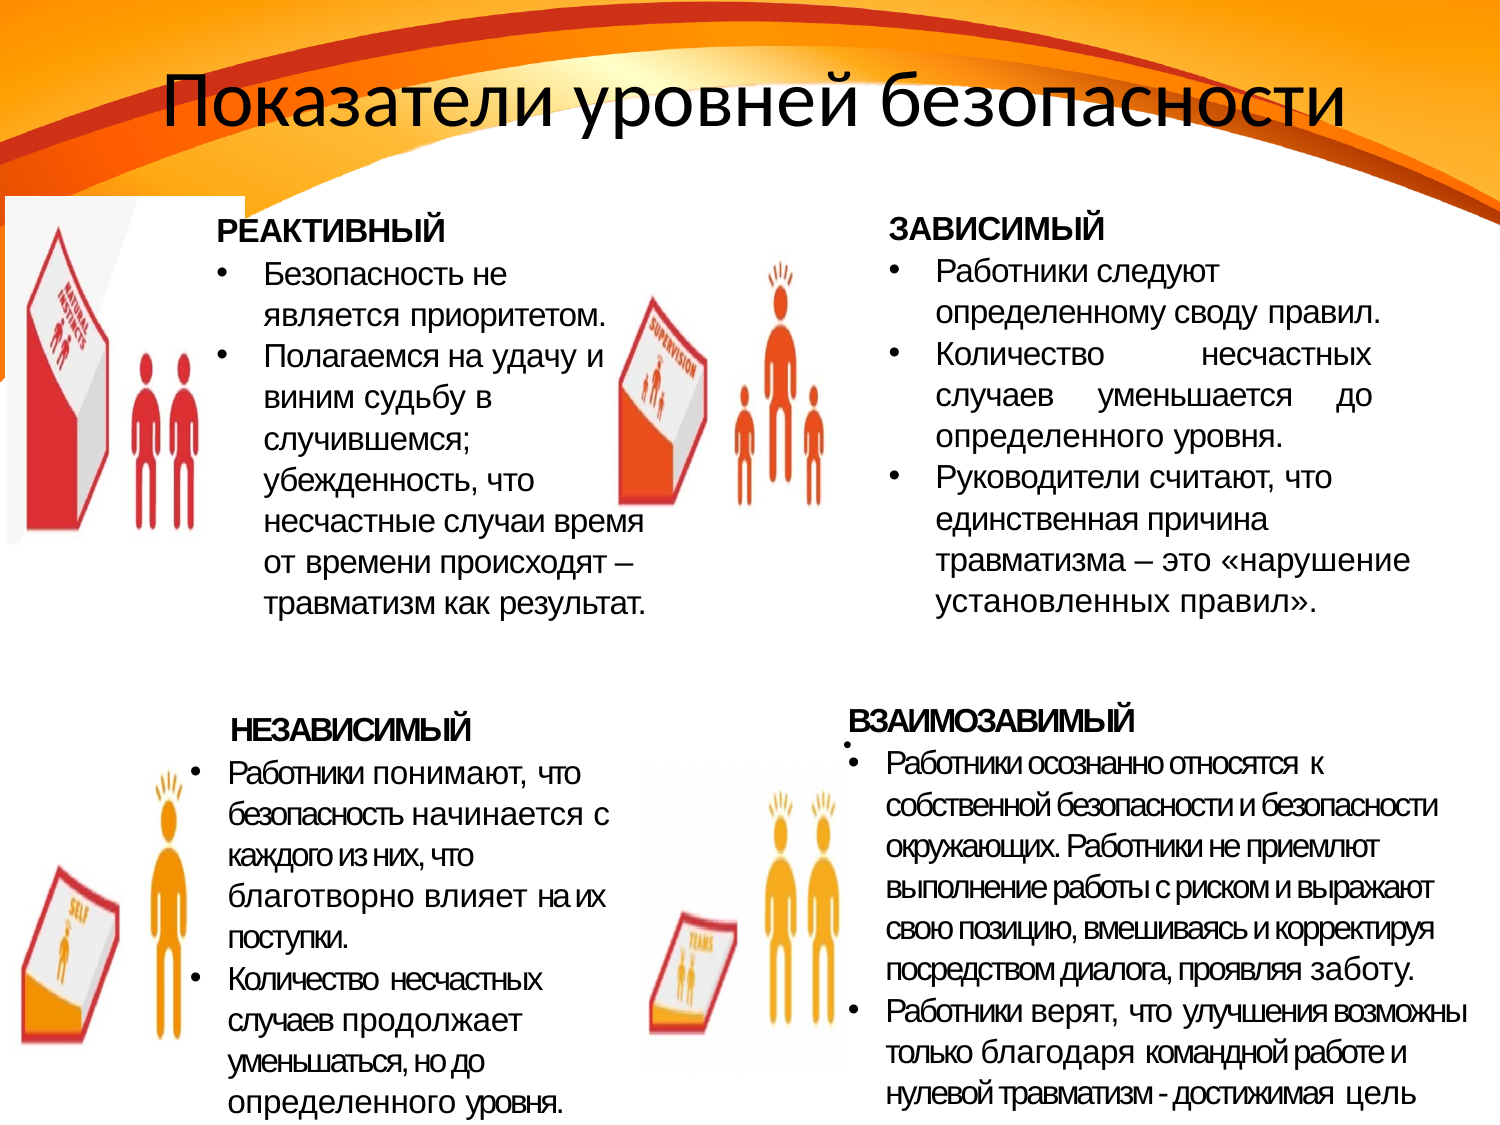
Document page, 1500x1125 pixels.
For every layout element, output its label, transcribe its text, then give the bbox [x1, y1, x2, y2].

picture [0, 0, 1500, 545]
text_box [637, 730, 851, 1076]
picture [5, 726, 301, 1076]
title Показатели уровней безопасности [80, 0, 1431, 188]
text_box НЕЗАВИСИМЫЙ Работники понимают, что безопасность начинается с каждого из них, что благотворно влияет на их поступки. Количество несчастных случаев продолжает уменьшаться, но до определенного уровня. [24, 671, 663, 1125]
text_box РЕАКТИВНЫЙ Безопасность не является приоритетом. Полагаемся на удачу и виним судьбу в случившемся; убежденность, что несчастные случаи время от времени происходят – травматизм как результат. [126, 201, 681, 629]
text_box ЗАВИСИМЫЙ Работники следуют определенному своду правил. Количество несчастных случаев уменьшается до определенного уровня. Руководители считают, что единственная причина травматизма – это «нарушение установленных правил». [798, 198, 1472, 627]
text_box ВЗАИМОЗАВИМЫЙ Работники осознанно относятся к собственной безопасности и безопасности окружающих. Работники не приемлют выполнение работы с риском и выражают свою позицию, вмешиваясь и корректируя посредством диалога, проявляя заботу. Работники верят, что улучшения возможны только благодаря командной работе и нулевой травматизм - достижимая цель [683, 690, 1500, 1119]
